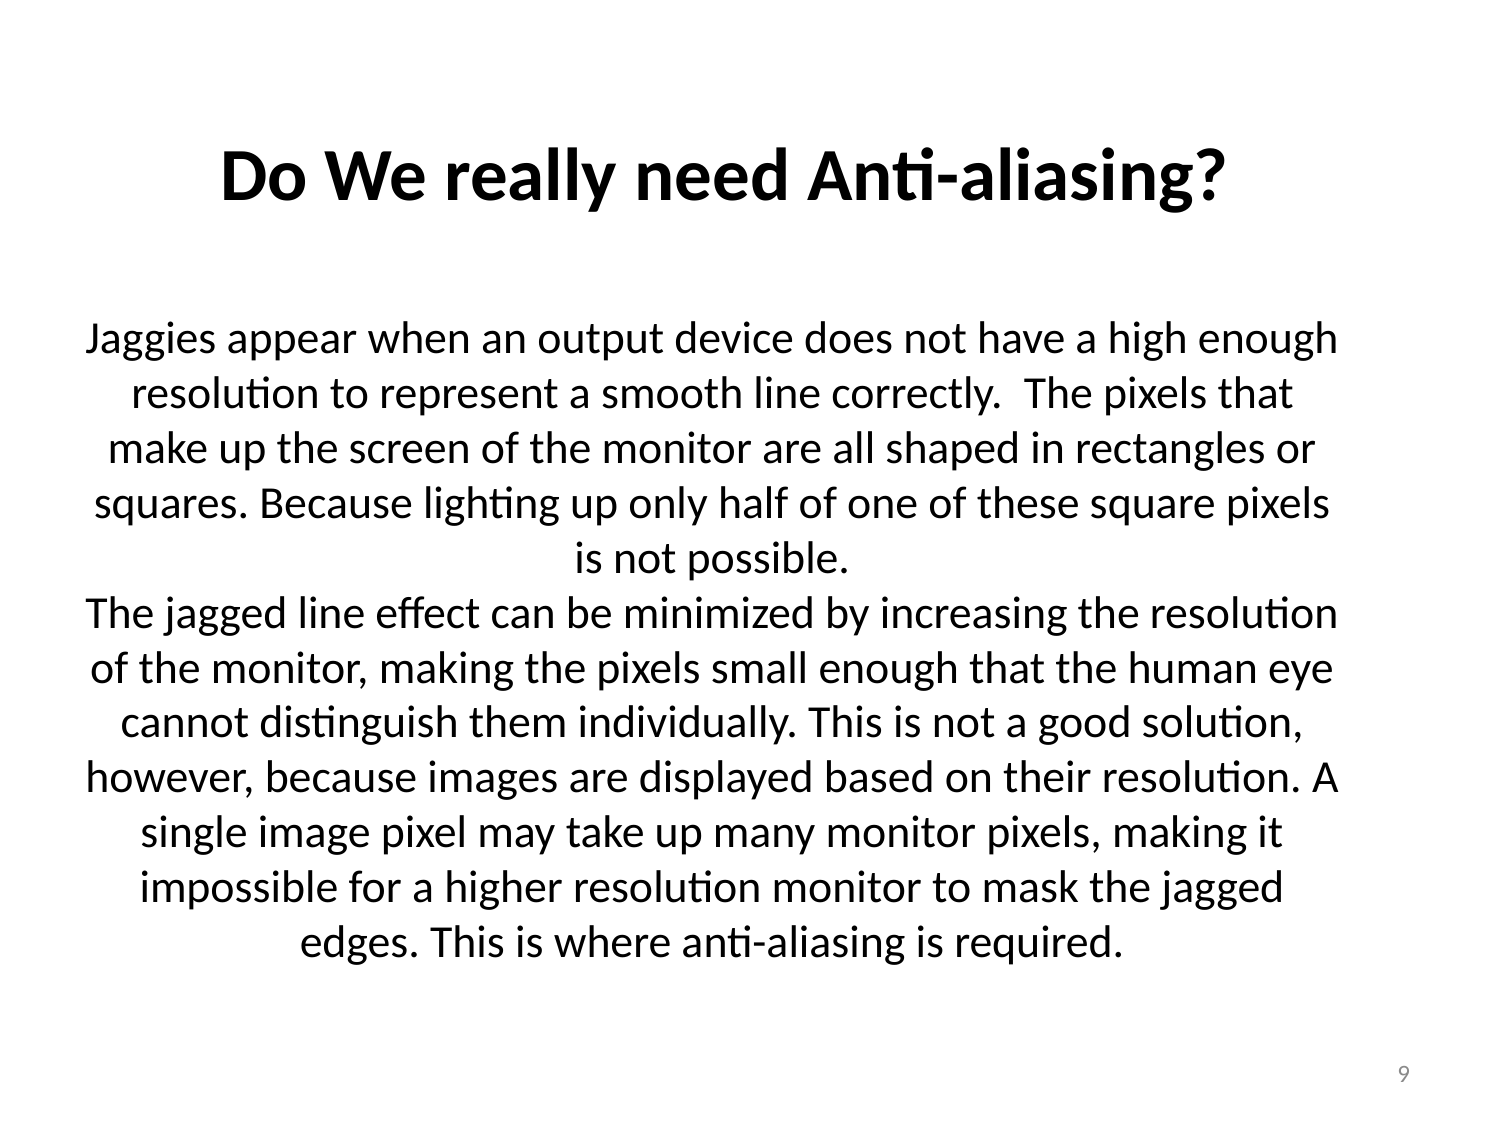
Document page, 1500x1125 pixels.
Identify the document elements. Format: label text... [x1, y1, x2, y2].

text_box 9 [1074, 1042, 1425, 1103]
text_box Jaggies appear when an output device does not have a high enough resolution to represent a smooth line correctly. The pixels that make up the screen of the monitor are all shaped in rectangles or squares. Because lighting up only half of one of these square pixels is not possible. The jagged line effect can be minimized by increasing the resolution of the monitor, making the pixels small enough that the human eye cannot distinguish them individually. This is not a good solution, however, because images are displayed based on their resolution. A single image pixel may take up many monitor pixels, making it impossible for a higher resolution monitor to mask the jagged edges. This is where anti-aliasing is required. [62, 299, 1363, 1075]
text_box Do We really need Anti-aliasing? [87, 49, 1363, 291]
